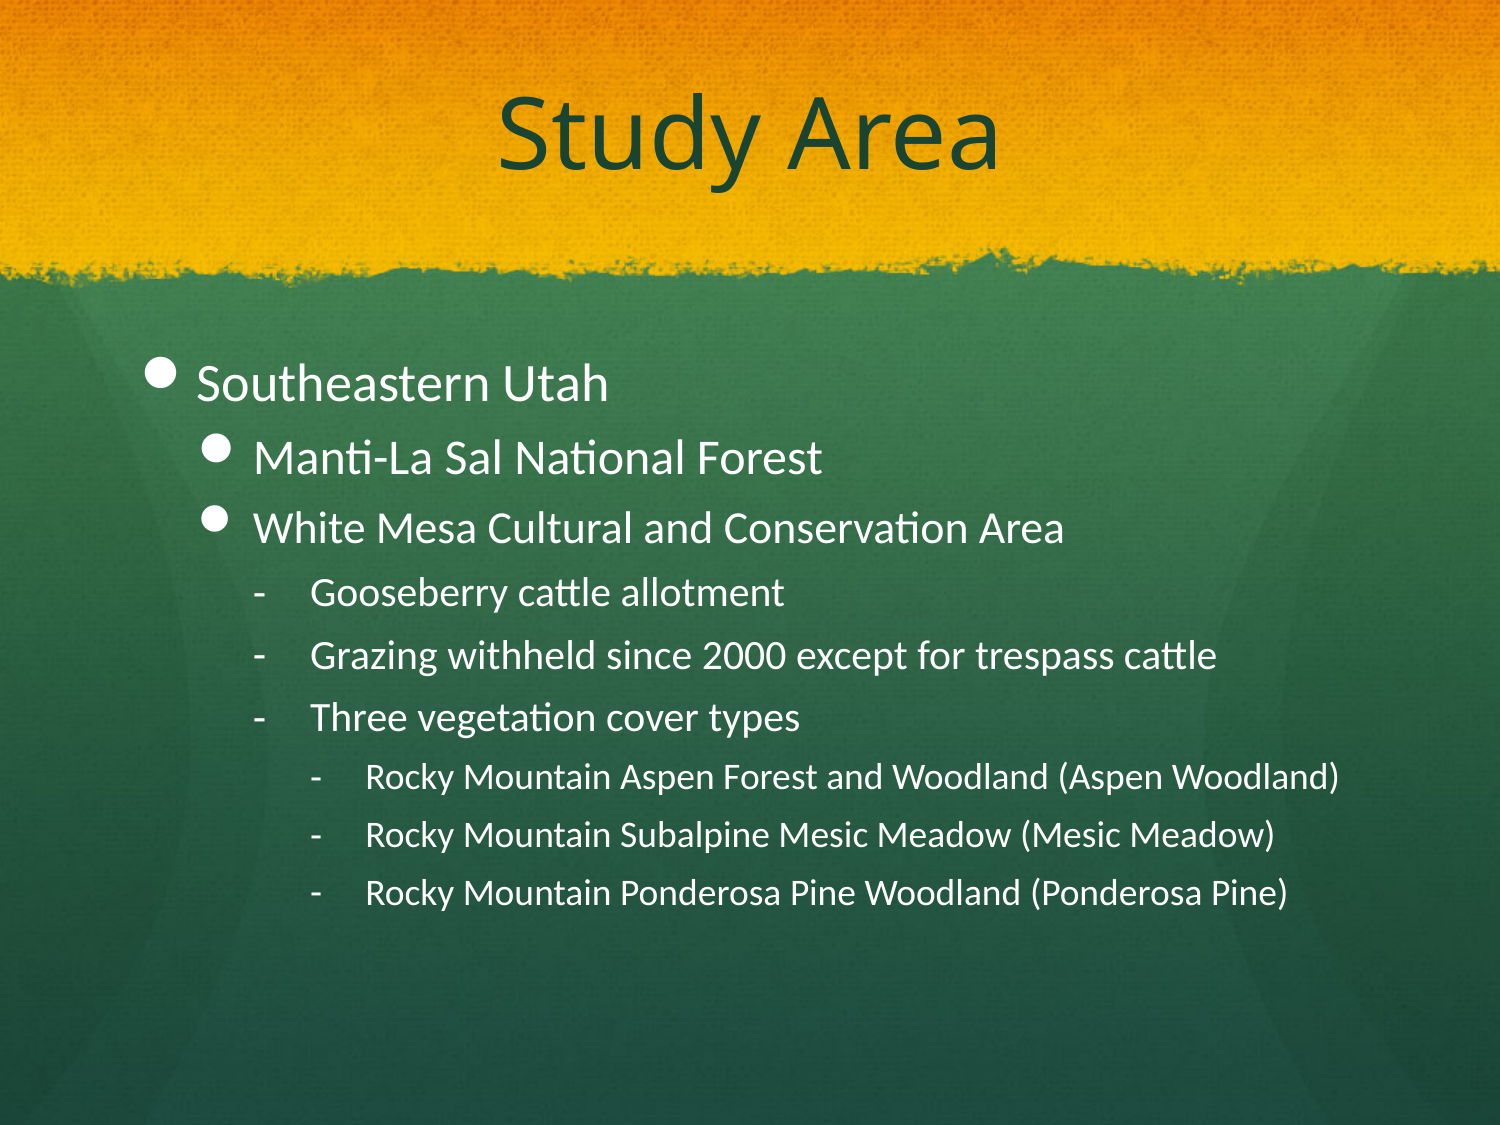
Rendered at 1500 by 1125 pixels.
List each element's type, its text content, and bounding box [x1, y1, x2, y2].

list Southeastern Utah Manti-La Sal National Forest White Mesa Cultural and Conservation Area Gooseberry cattle allotment Grazing withheld since 2000 except for trespass cattle Three vegetation cover types Rocky Mountain Aspen Forest and Woodland (Aspen Woodland) Rocky Mountain Subalpine Mesic Meadow (Mesic Meadow) Rocky Mountain Ponderosa Pine Woodland (Ponderosa Pine) [125, 339, 1375, 1026]
title Study Area [125, 13, 1375, 246]
picture [0, 0, 1500, 1125]
